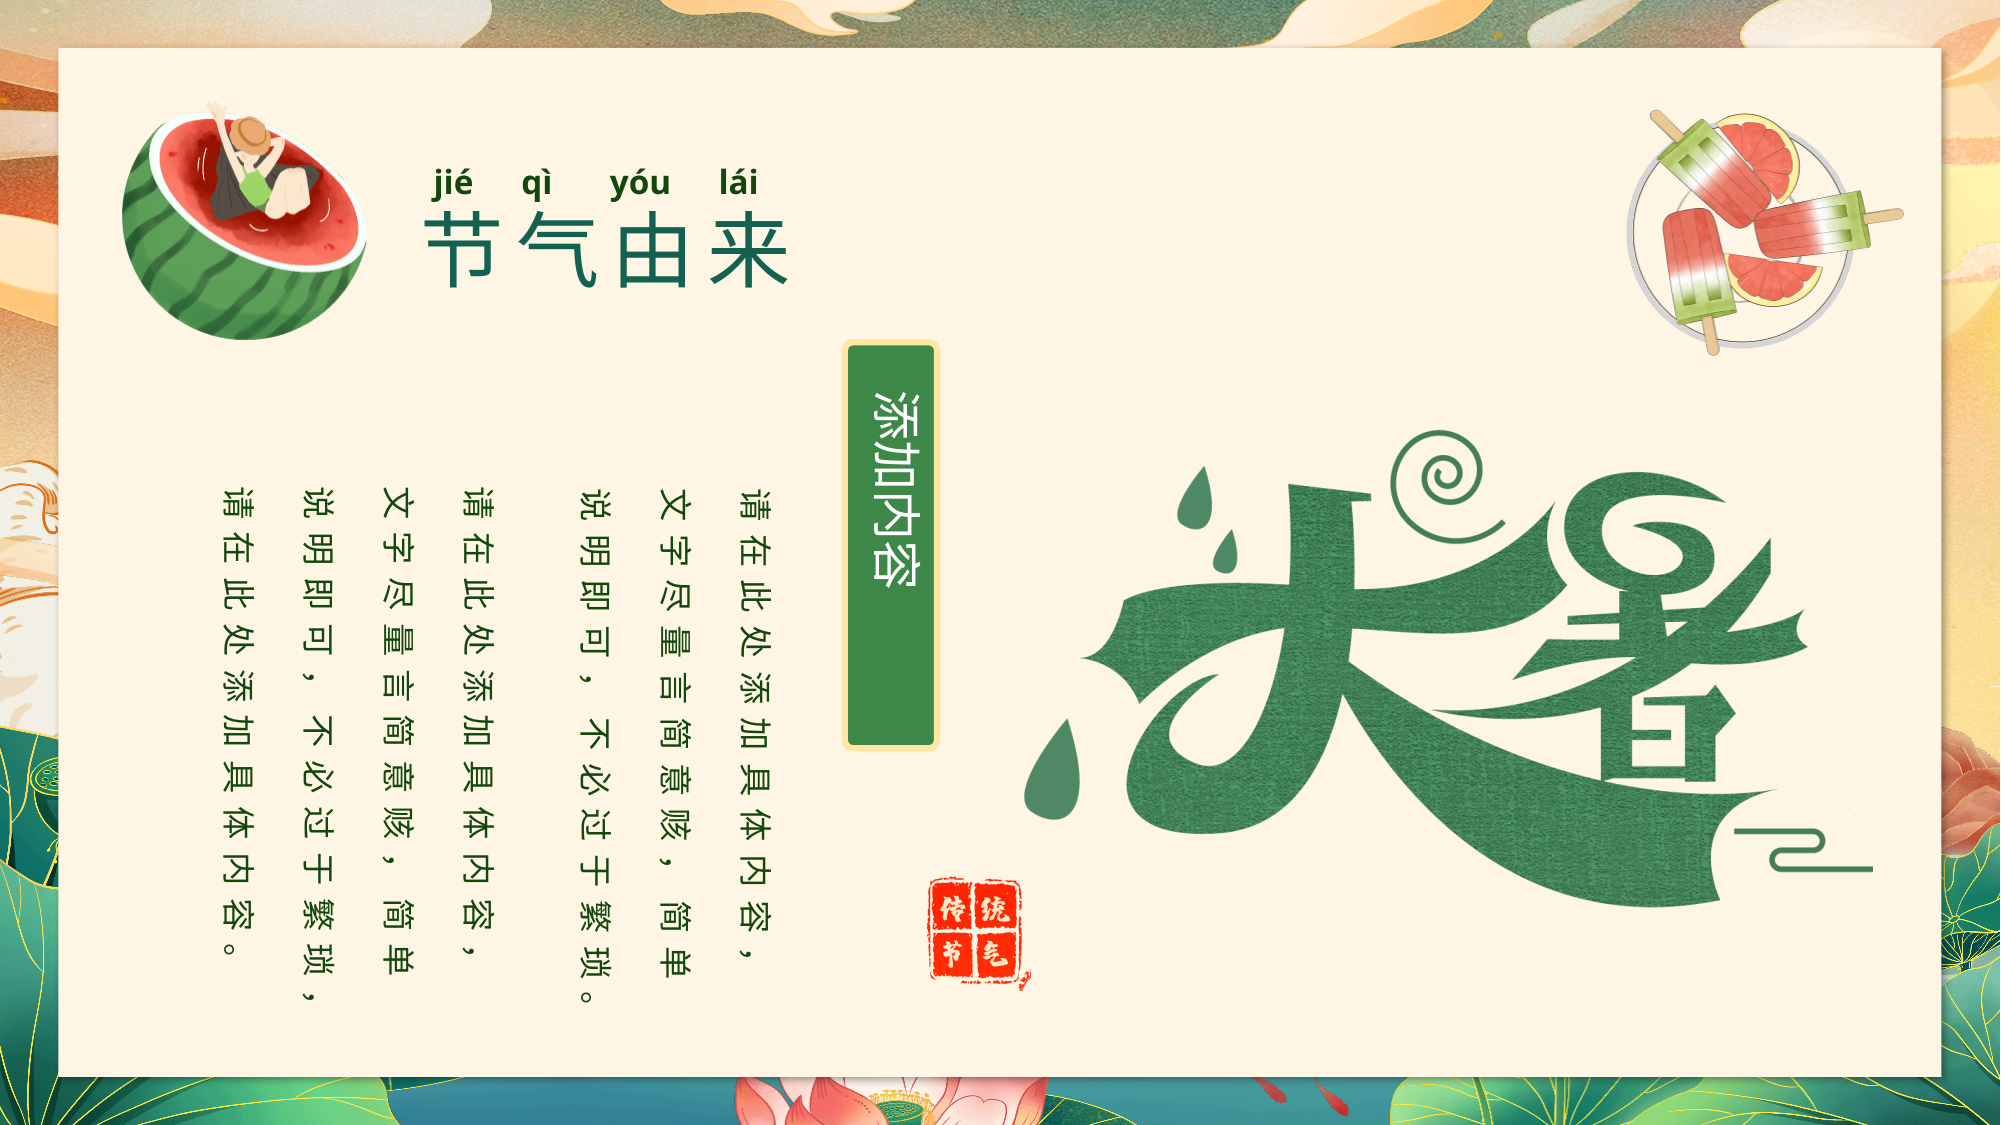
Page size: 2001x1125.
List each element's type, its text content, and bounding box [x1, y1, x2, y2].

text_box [397, 153, 815, 307]
text_box 请在此处添加具体内容，文字尽量言简意赅，简单说明即可，不必过于繁琐。 [551, 473, 824, 1008]
text_box 请在此处添加具体内容，文字尽量言简意赅，简单说明即可，不必过于繁琐，请在此处添加具体内容。 [193, 471, 548, 1034]
picture [0, 0, 2000, 1125]
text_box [918, 399, 1873, 991]
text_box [844, 342, 938, 749]
